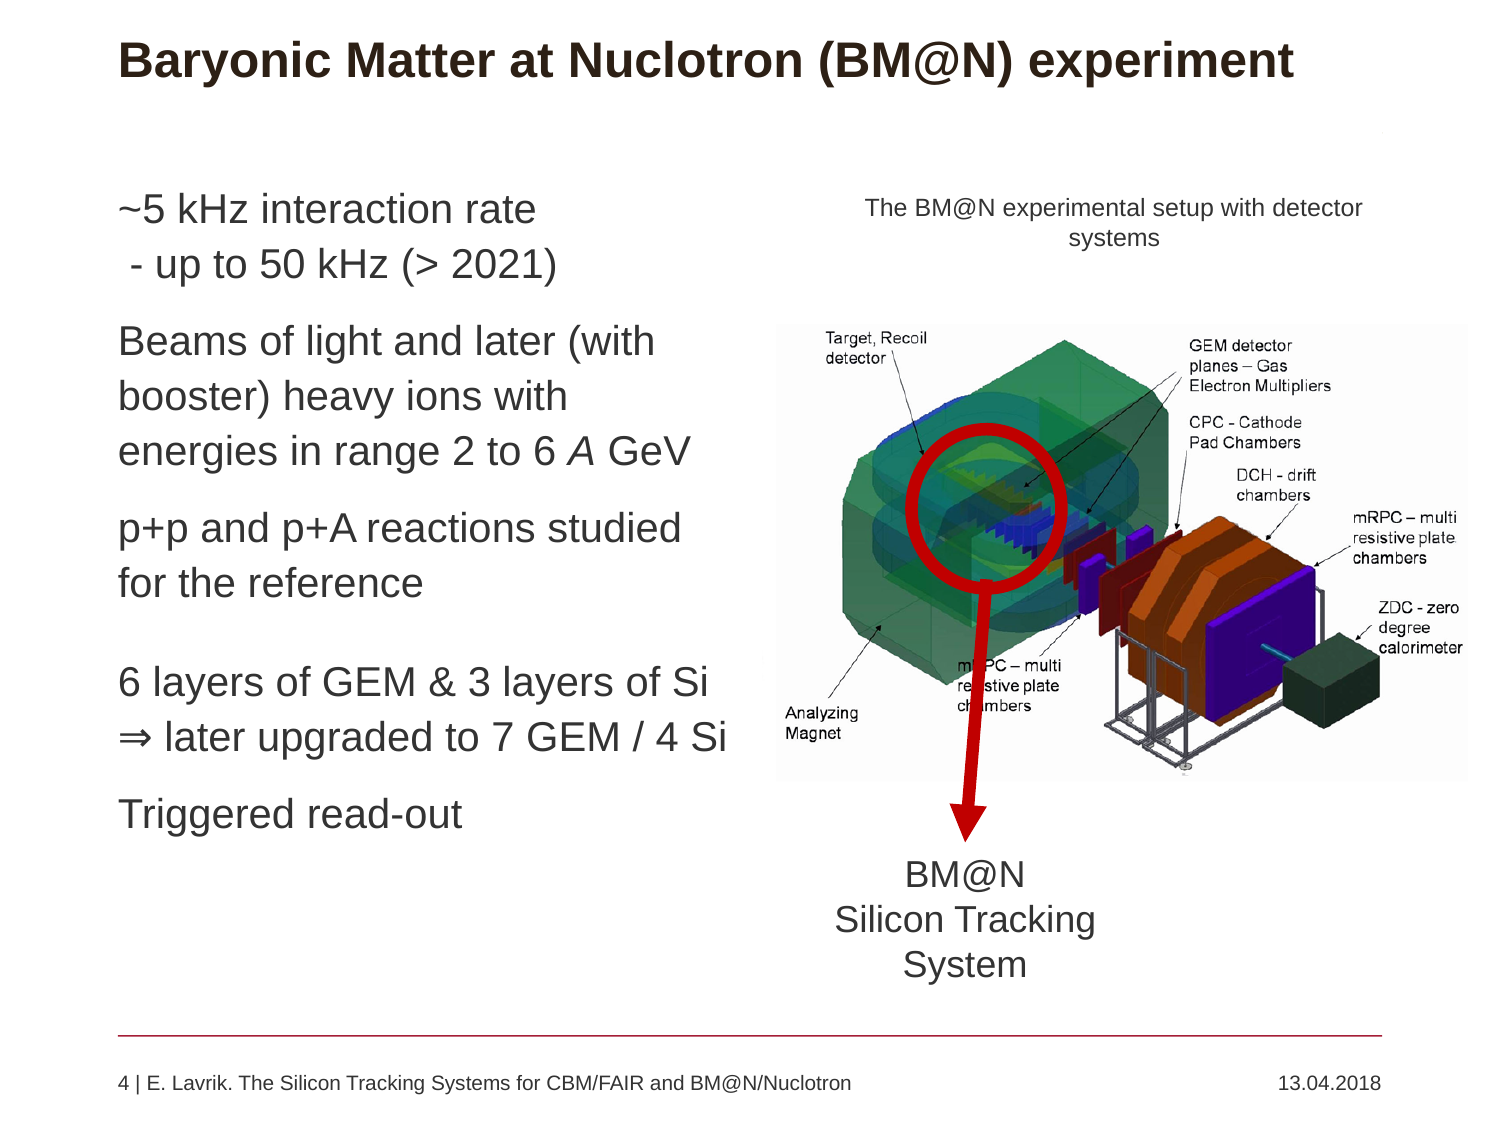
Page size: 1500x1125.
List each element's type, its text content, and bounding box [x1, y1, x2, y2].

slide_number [117, 1069, 1383, 1095]
picture [762, 264, 1486, 789]
list ~5 kHz interaction rate - up to 50 kHz (> 2021) Beams of light and later (with booster) heavy ions with energies in range 2 to 6 A GeV p+p and p+A reactions studied for the reference 6 layers of GEM & 3 layers of Si ⇒ later upgraded to 7 GEM / 4 Si Triggered read-out [117, 177, 738, 1005]
title Baryonic Matter at Nuclotron (BM@N) experiment [117, 26, 1382, 148]
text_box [965, 588, 987, 843]
text_box The BM@N experimental setup with detector systems [839, 183, 1390, 259]
text_box BM@N Silicon Tracking System [816, 842, 1115, 993]
